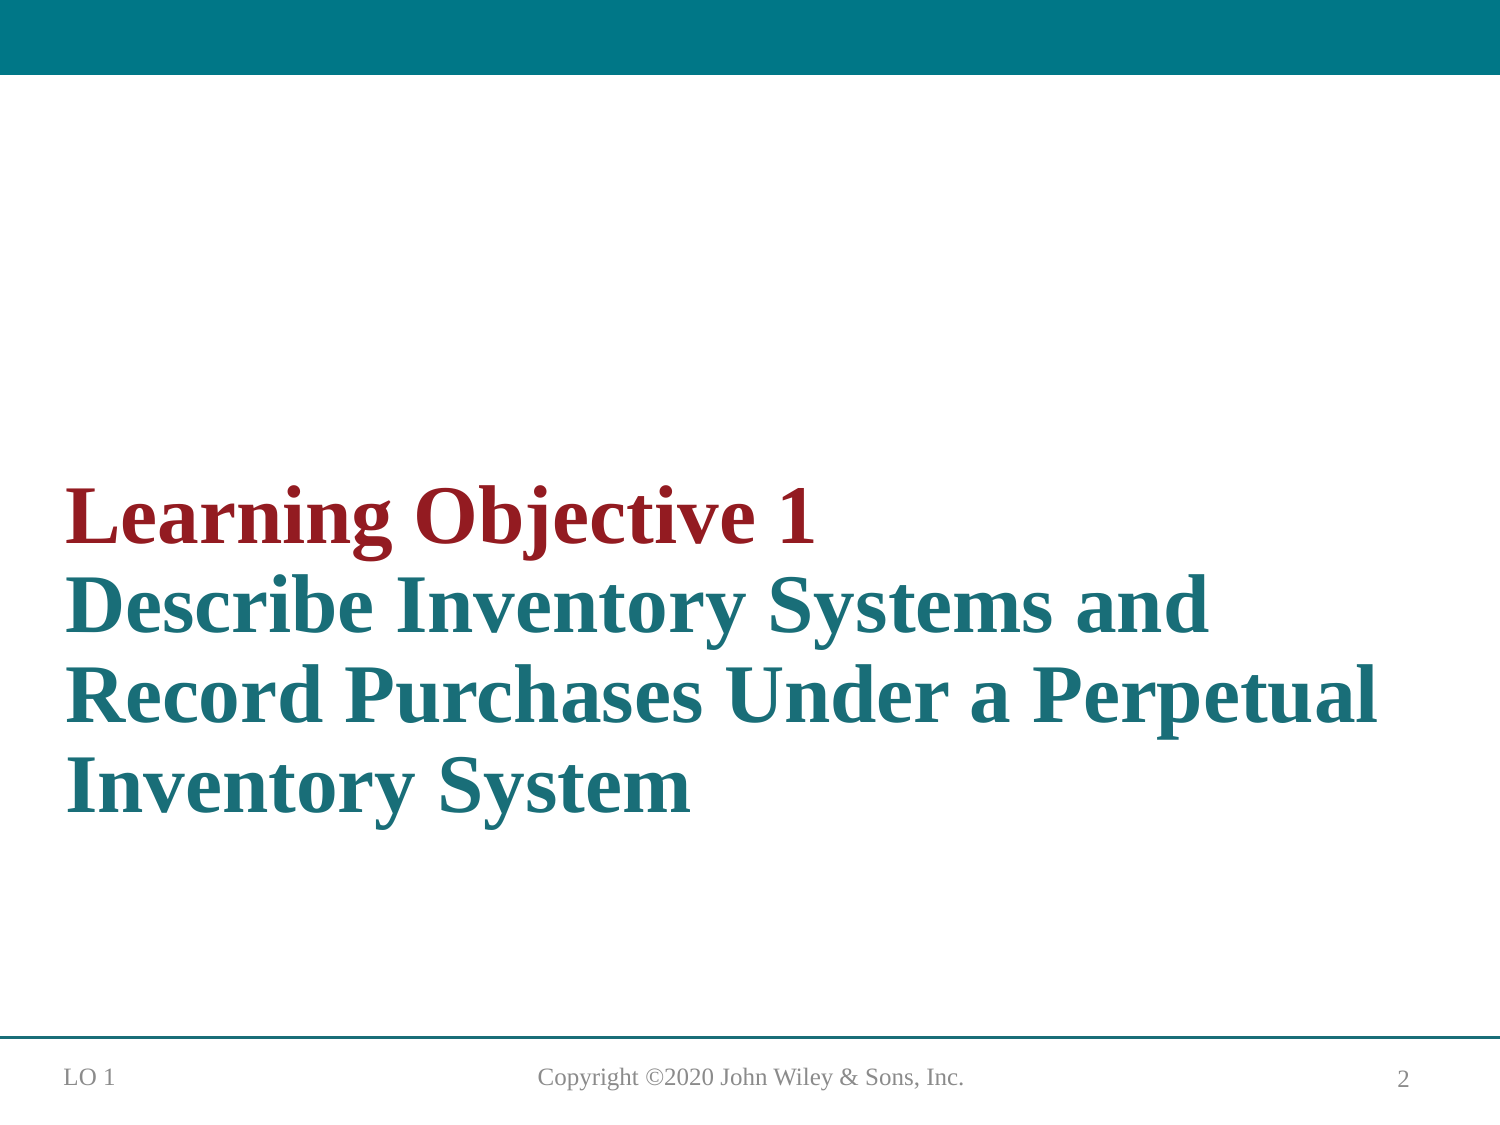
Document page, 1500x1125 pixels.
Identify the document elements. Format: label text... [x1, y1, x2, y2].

list L O 1 [48, 1056, 224, 1099]
title Learning Objective 1 Describe Inventory Systems and Record Purchases Under a Perpetual Inventory System [50, 463, 1452, 825]
